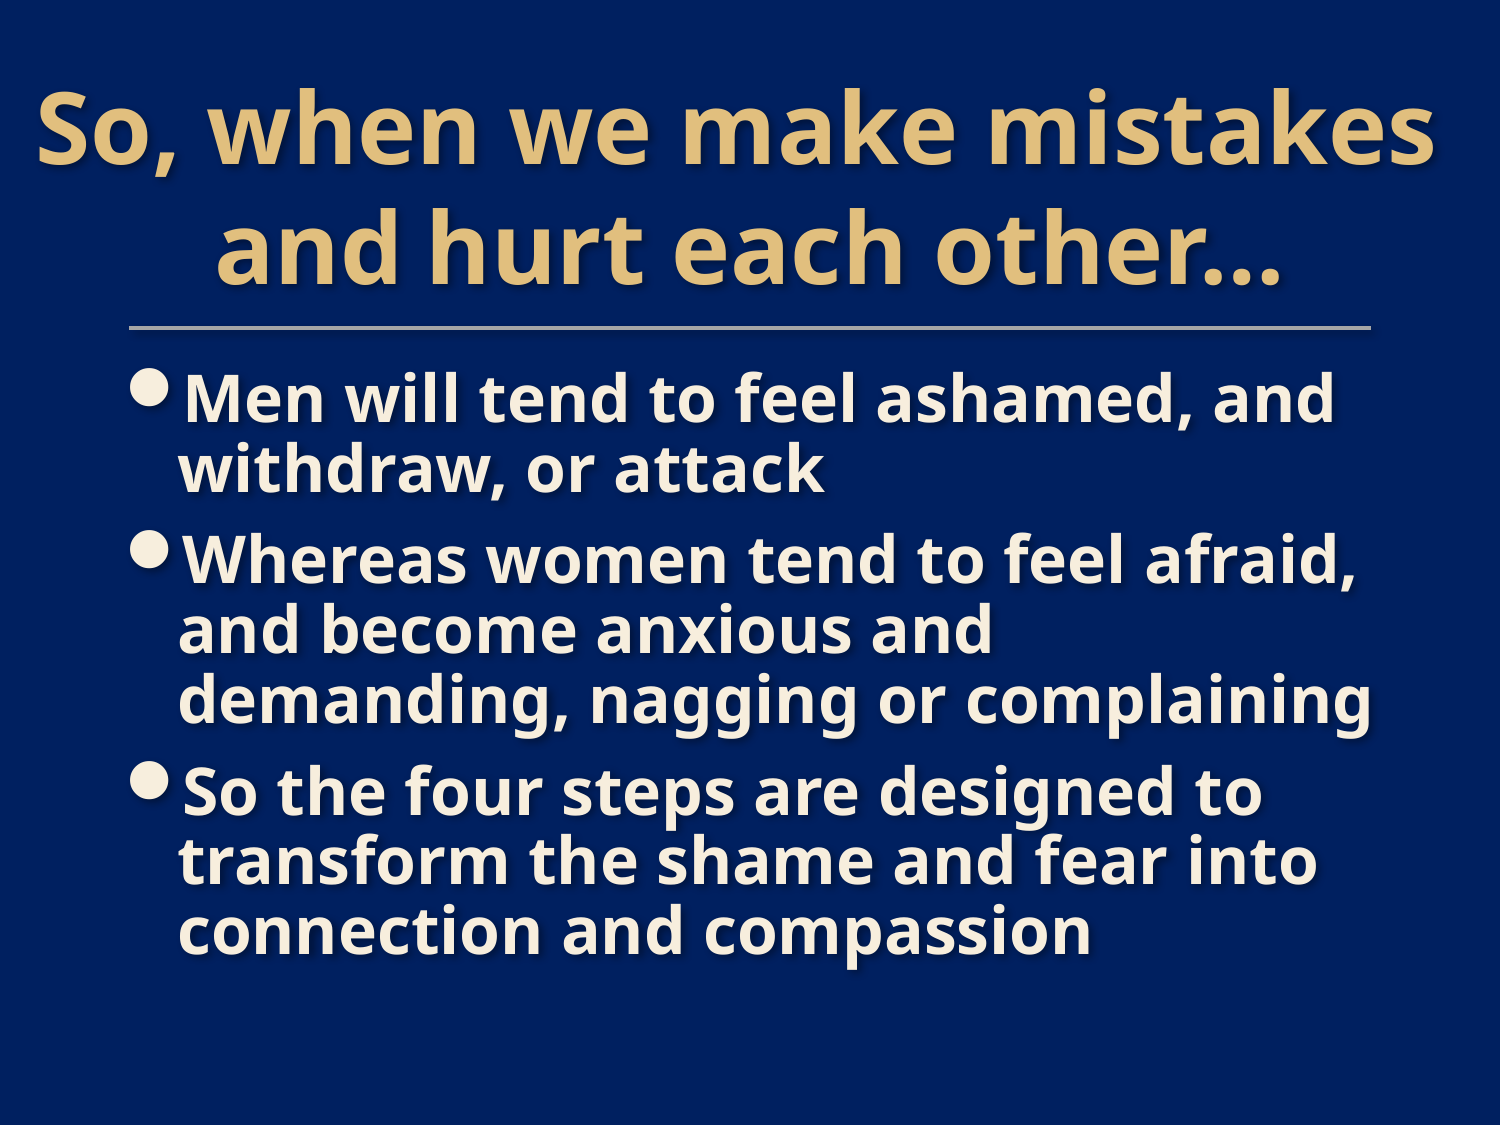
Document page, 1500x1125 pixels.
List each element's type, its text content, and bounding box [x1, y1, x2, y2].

text_box So, when we make mistakes and hurt each other… [0, 182, 1500, 312]
list Men will tend to feel ashamed, and withdraw, or attack Whereas women tend to feel afraid, and become anxious and demanding, nagging or complaining So the four steps are designed to transform the shame and fear into connection and compassion [116, 358, 1395, 997]
